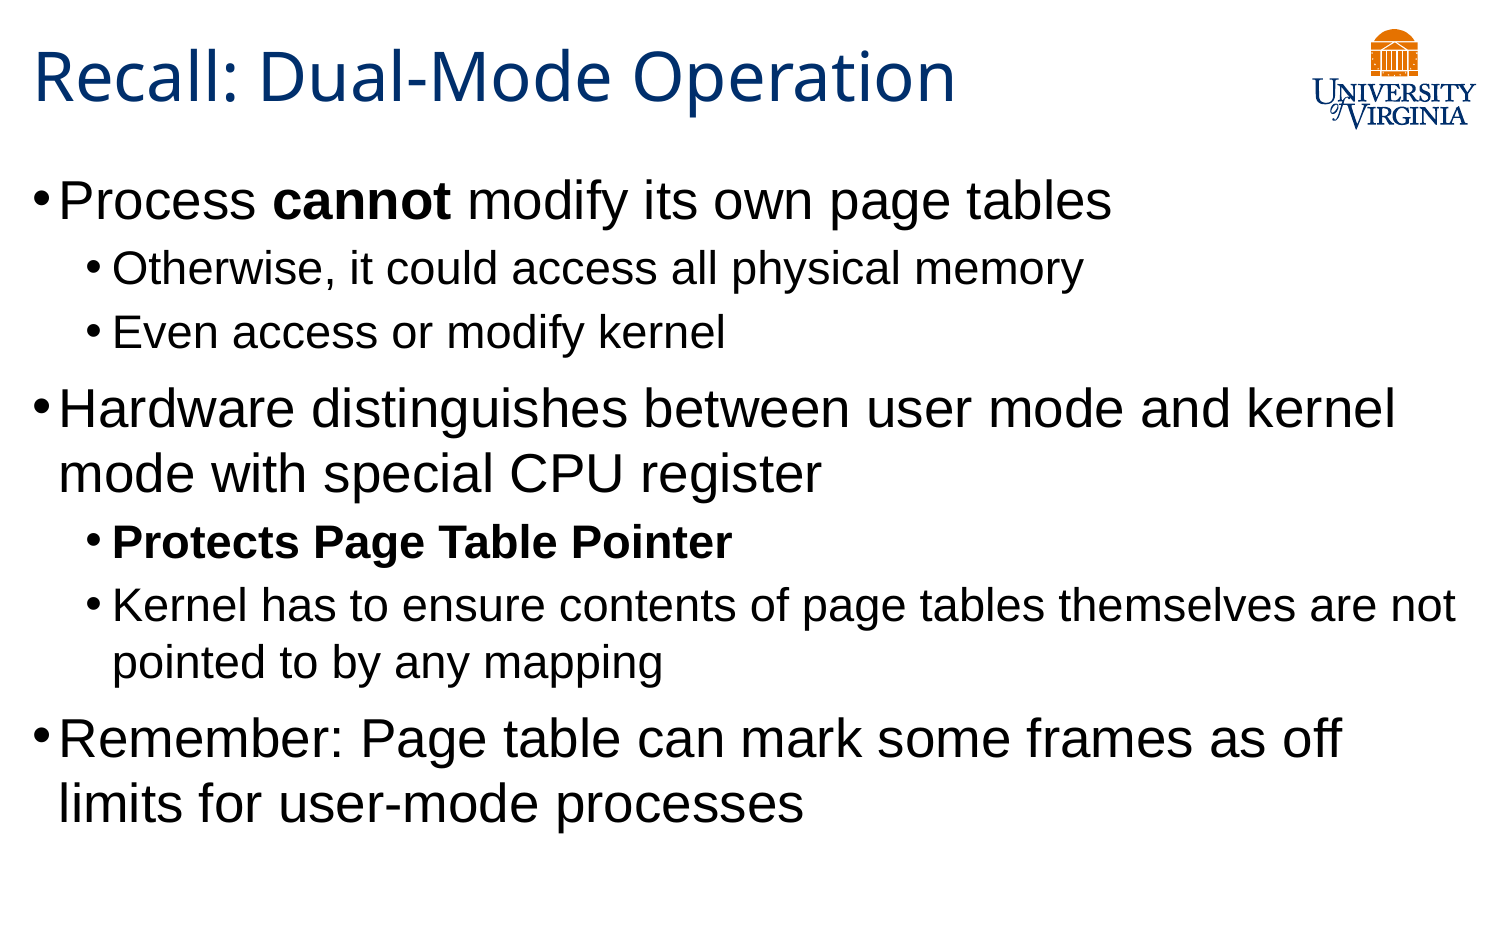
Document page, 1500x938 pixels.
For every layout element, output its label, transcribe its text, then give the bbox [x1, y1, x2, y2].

list Process cannot modify its own page tables Otherwise, it could access all physical memory Even access or modify kernel Hardware distinguishes between user mode and kernel mode with special CPU register Protects Page Table Pointer Kernel has to ensure contents of page tables themselves are not pointed to by any mapping Remember: Page table can mark some frames as off limits for user-mode processes [17, 157, 1483, 845]
title Recall: Dual-Mode Operation [17, 14, 1297, 145]
